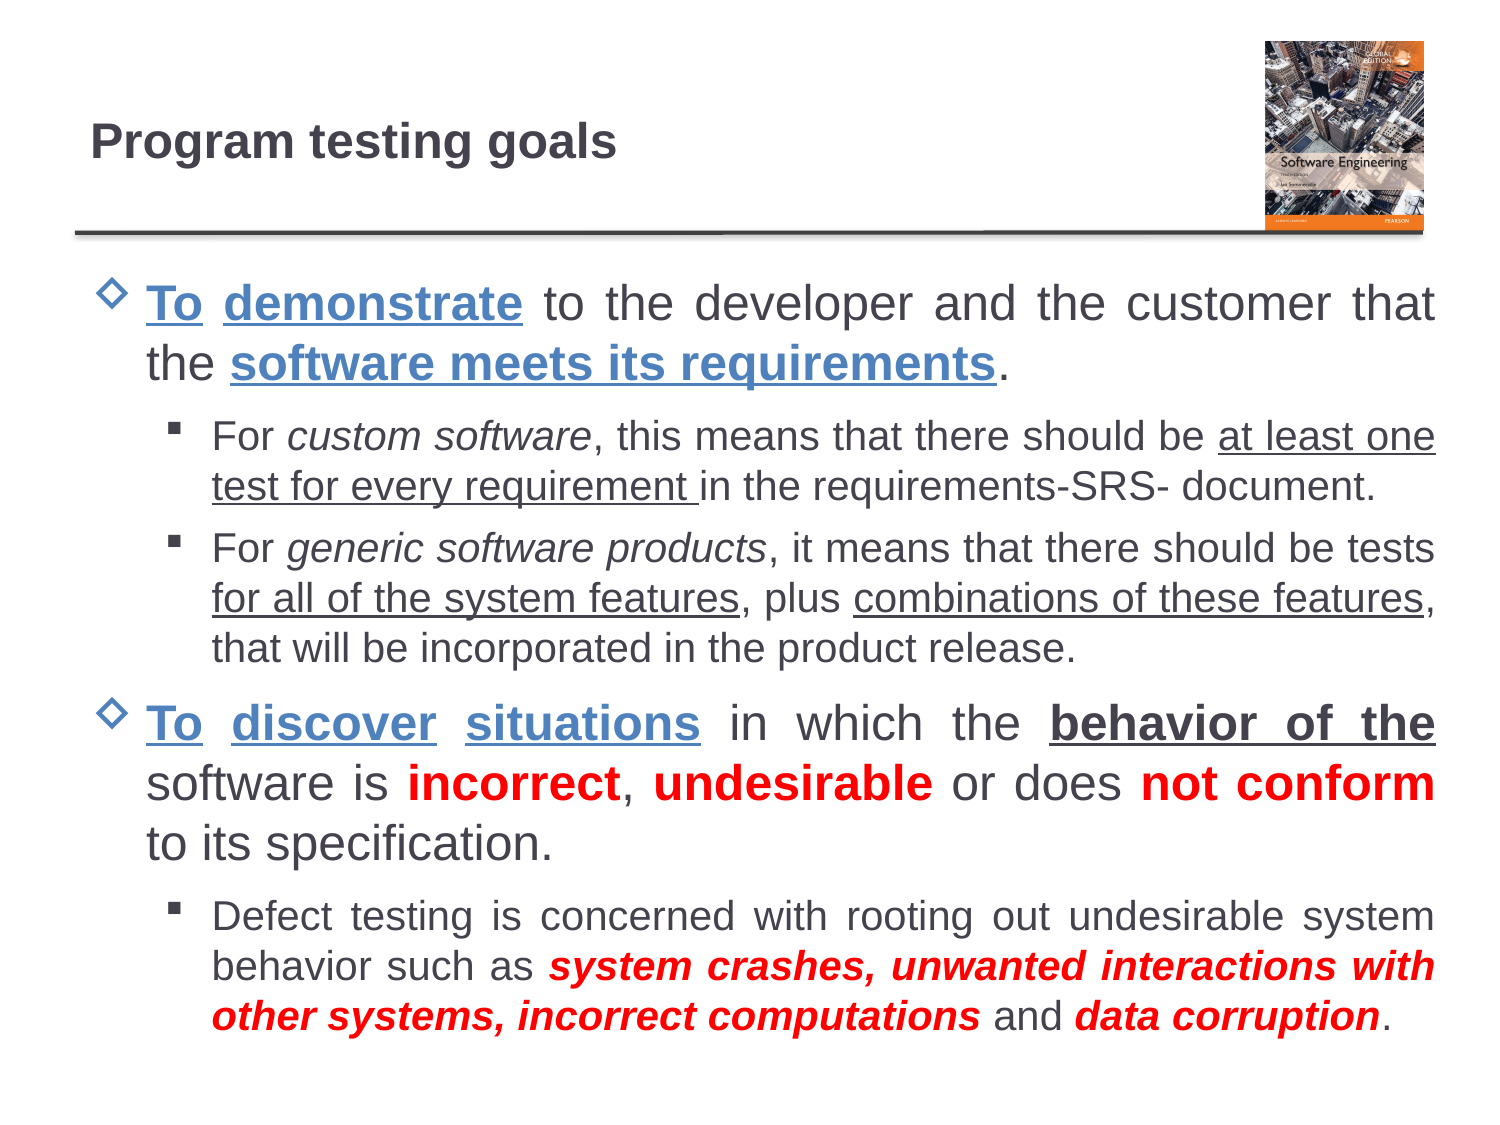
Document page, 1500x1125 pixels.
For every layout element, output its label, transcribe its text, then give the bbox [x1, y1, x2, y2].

title Program testing goals [74, 44, 1272, 233]
picture [1265, 41, 1424, 231]
list To demonstrate to the developer and the customer that the software meets its requirements. For custom software, this means that there should be at least one test for every requirement in the requirements-SRS- document. For generic software products, it means that there should be tests for all of the system features, plus combinations of these features, that will be incorporated in the product release. To discover situations in which the behavior of the software is incorrect, undesirable or does not conform to its specification. Defect testing is concerned with rooting out undesirable system behavior such as system crashes, unwanted interactions with other systems, incorrect computations and data corruption. [75, 262, 1451, 1070]
